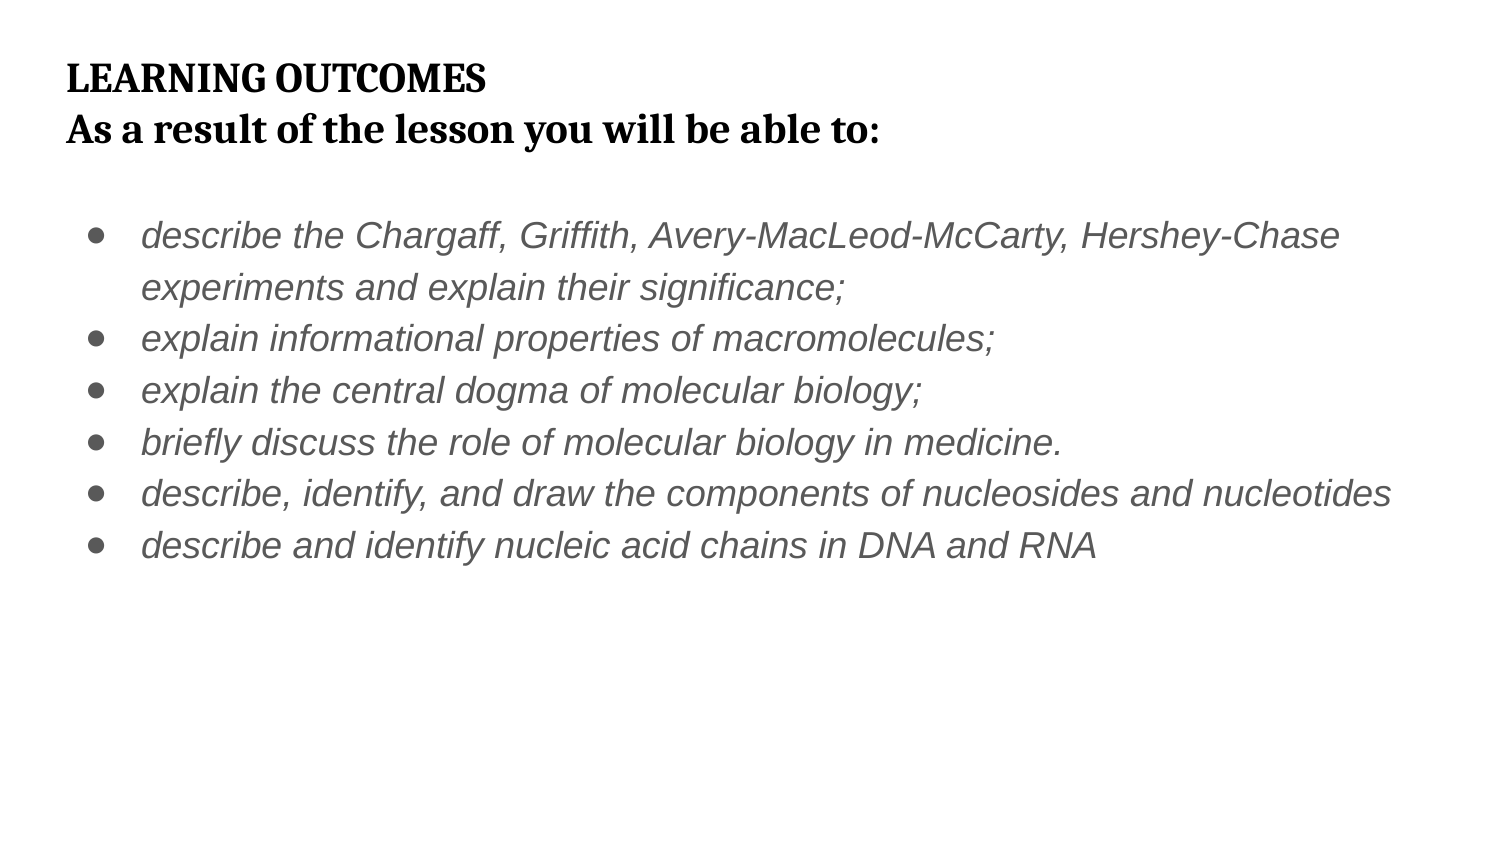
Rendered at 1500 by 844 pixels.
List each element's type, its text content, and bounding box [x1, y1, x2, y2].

title LEARNING OUTCOMES As a result of the lesson you will be able to: [51, 34, 1449, 167]
list describe the Chargaff, Griffith, Avery-MacLeod-McCarty, Hershey-Chase experiments and explain their significance; explain informational properties of macromolecules; explain the central dogma of molecular biology; briefly discuss the role of molecular biology in medicine. describe, identify, and draw the components of nucleosides and nucleotides describe and identify nucleic acid chains in DNA and RNA [51, 189, 1449, 750]
